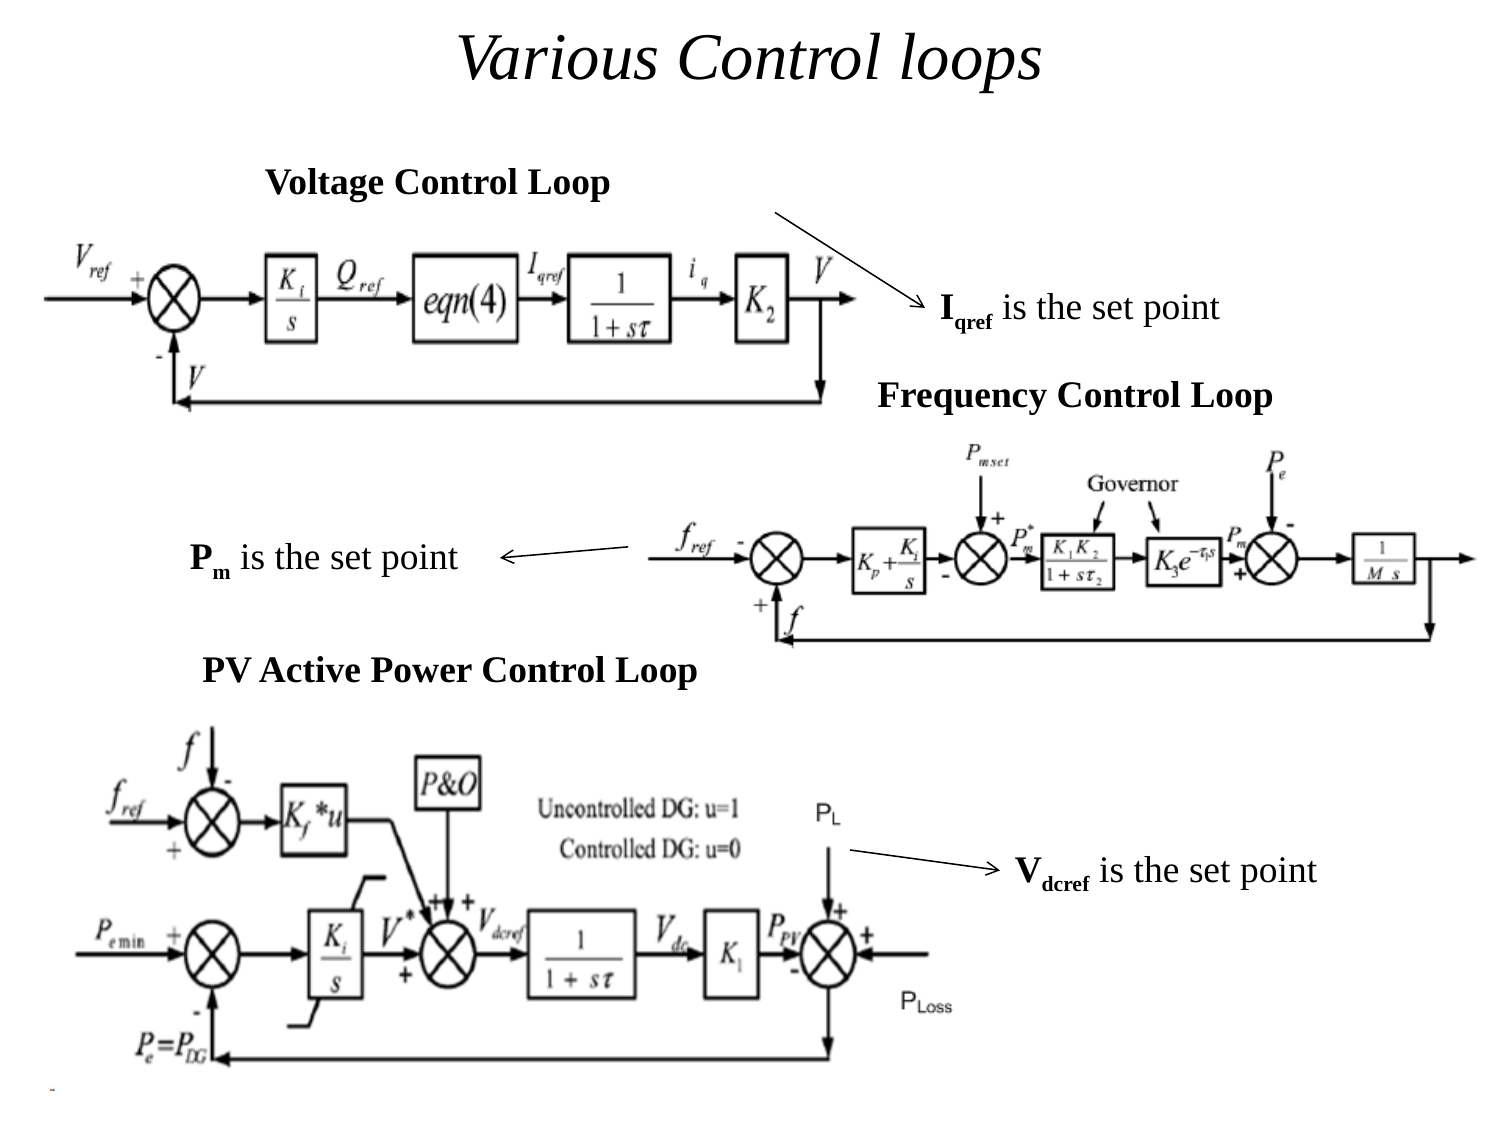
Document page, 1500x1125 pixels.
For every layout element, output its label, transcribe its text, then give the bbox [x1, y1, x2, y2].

picture [49, 687, 998, 1091]
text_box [499, 546, 629, 556]
text_box PV Active Power Control Loop [187, 637, 725, 685]
title Various Control loops [75, 0, 1425, 105]
text_box Vdcref is the set point [1001, 837, 1500, 904]
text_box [849, 849, 1001, 868]
text_box Frequency Control Loop [902, 362, 1363, 423]
picture [24, 199, 1500, 669]
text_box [774, 212, 926, 306]
text_box Iqref is the set point [924, 274, 1425, 341]
text_box Voltage Control Loop [249, 149, 750, 198]
text_box Pm is the set point [174, 524, 500, 591]
